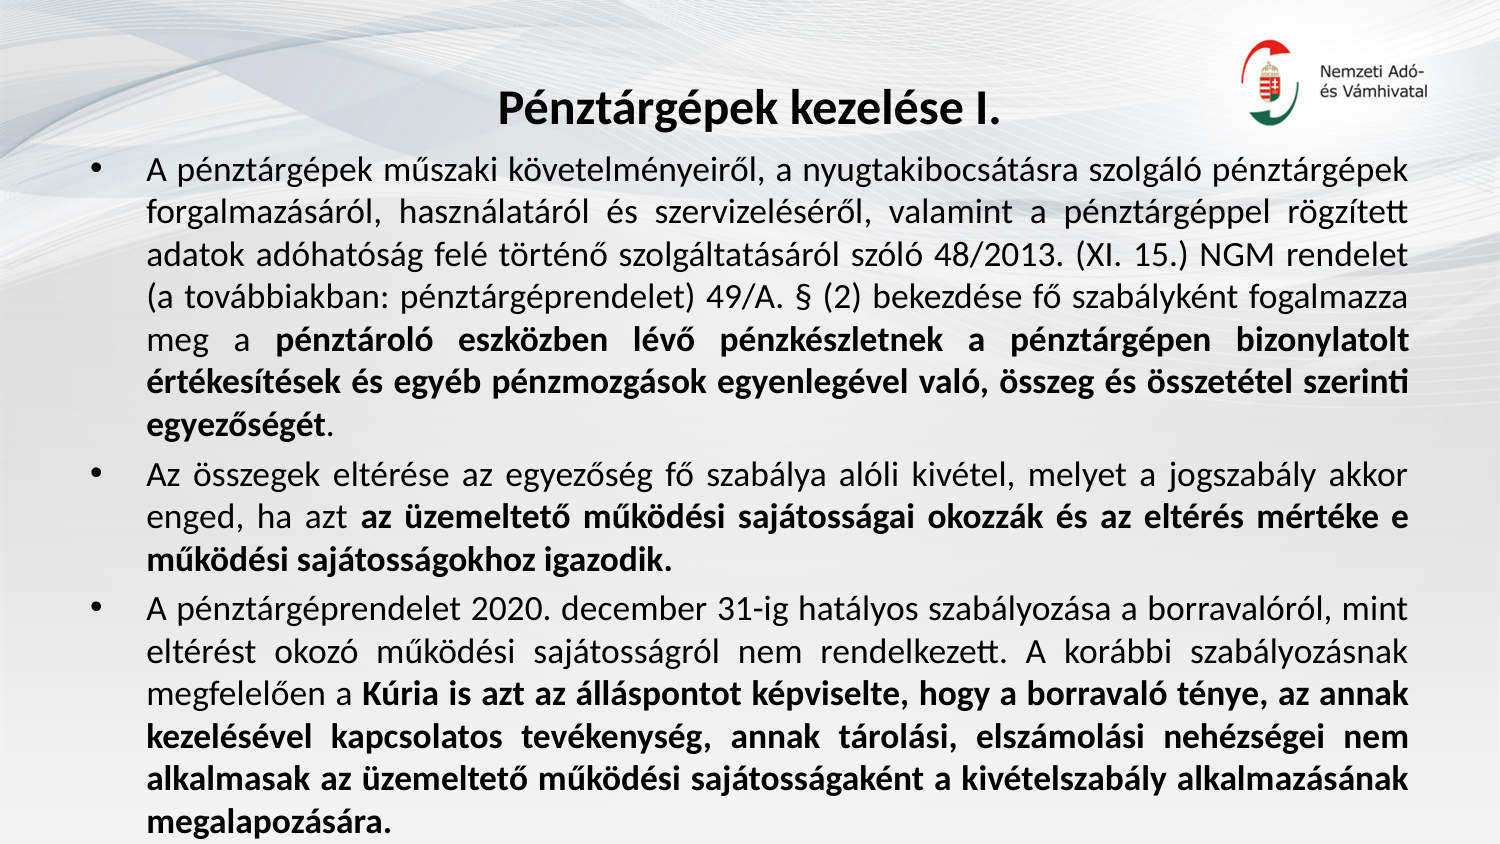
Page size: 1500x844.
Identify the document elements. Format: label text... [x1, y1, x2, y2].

title Pénztárgépek kezelése I. [75, 33, 1425, 138]
list A pénztárgépek műszaki követelményeiről, a nyugtakibocsátásra szolgáló pénztárgépek forgalmazásáról, használatáról és szervizeléséről, valamint a pénztárgéppel rögzített adatok adóhatóság felé történő szolgáltatásáról szóló 48/2013. (XI. 15.) NGM rendelet (a továbbiakban: pénztárgéprendelet) 49/A. § (2) bekezdése fő szabályként fogalmazza meg a pénztároló eszközben lévő pénzkészletnek a pénztárgépen bizonylatolt értékesítések és egyéb pénzmozgások egyenlegével való, összeg és összetétel szerinti egyezőségét. Az összegek eltérése az egyezőség fő szabálya alóli kivétel, melyet a jogszabály akkor enged, ha azt az üzemeltető működési sajátosságai okozzák és az eltérés mértéke e működési sajátosságokhoz igazodik. A pénztárgéprendelet 2020. december 31-ig hatályos szabályozása a borravalóról, mint eltérést okozó működési sajátosságról nem rendelkezett. A korábbi szabályozásnak megfelelően a Kúria is azt az álláspontot képviselte, hogy a borravaló ténye, az annak kezelésével kapcsolatos tevékenység, annak tárolási, elszámolási nehézségei nem alkalmasak az üzemeltető működési sajátosságaként a kivételszabály alkalmazásának megalapozására. [75, 138, 1425, 836]
picture [0, 0, 1500, 844]
